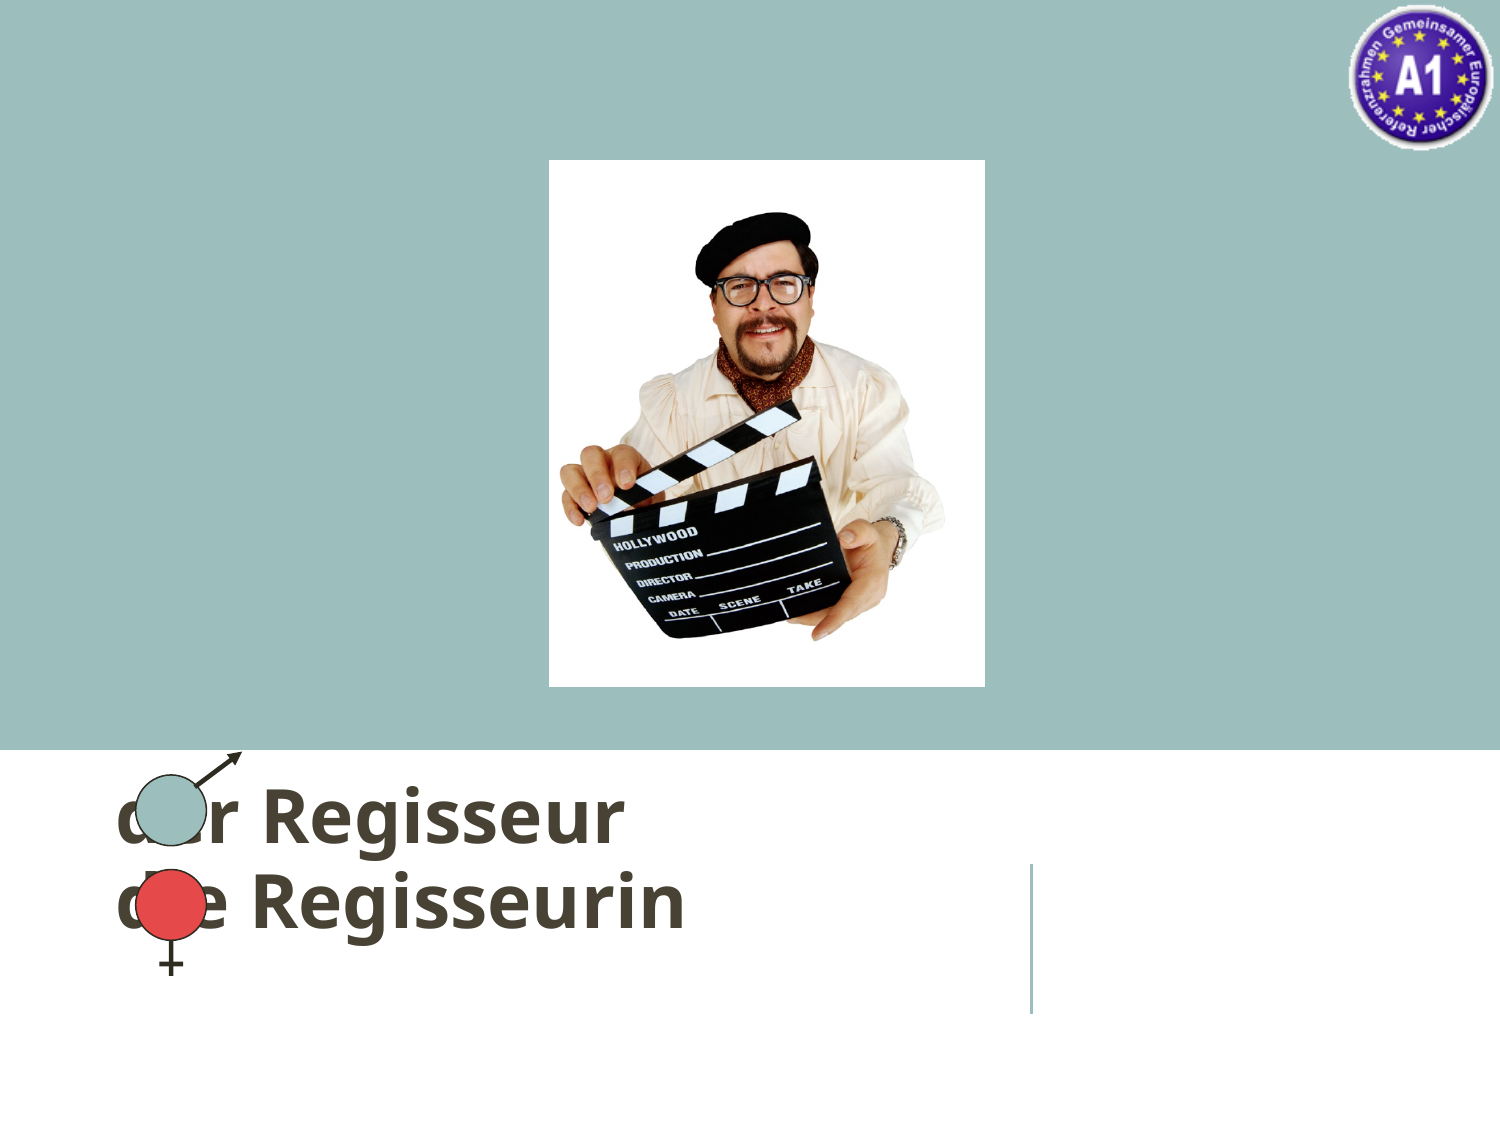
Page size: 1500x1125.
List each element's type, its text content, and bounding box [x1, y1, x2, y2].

picture [1343, 0, 1500, 157]
picture [548, 160, 985, 688]
subtitle der Regisseur die Regisseurin [100, 759, 1388, 965]
text_box [135, 869, 207, 941]
text_box [194, 751, 243, 788]
text_box [135, 774, 207, 846]
